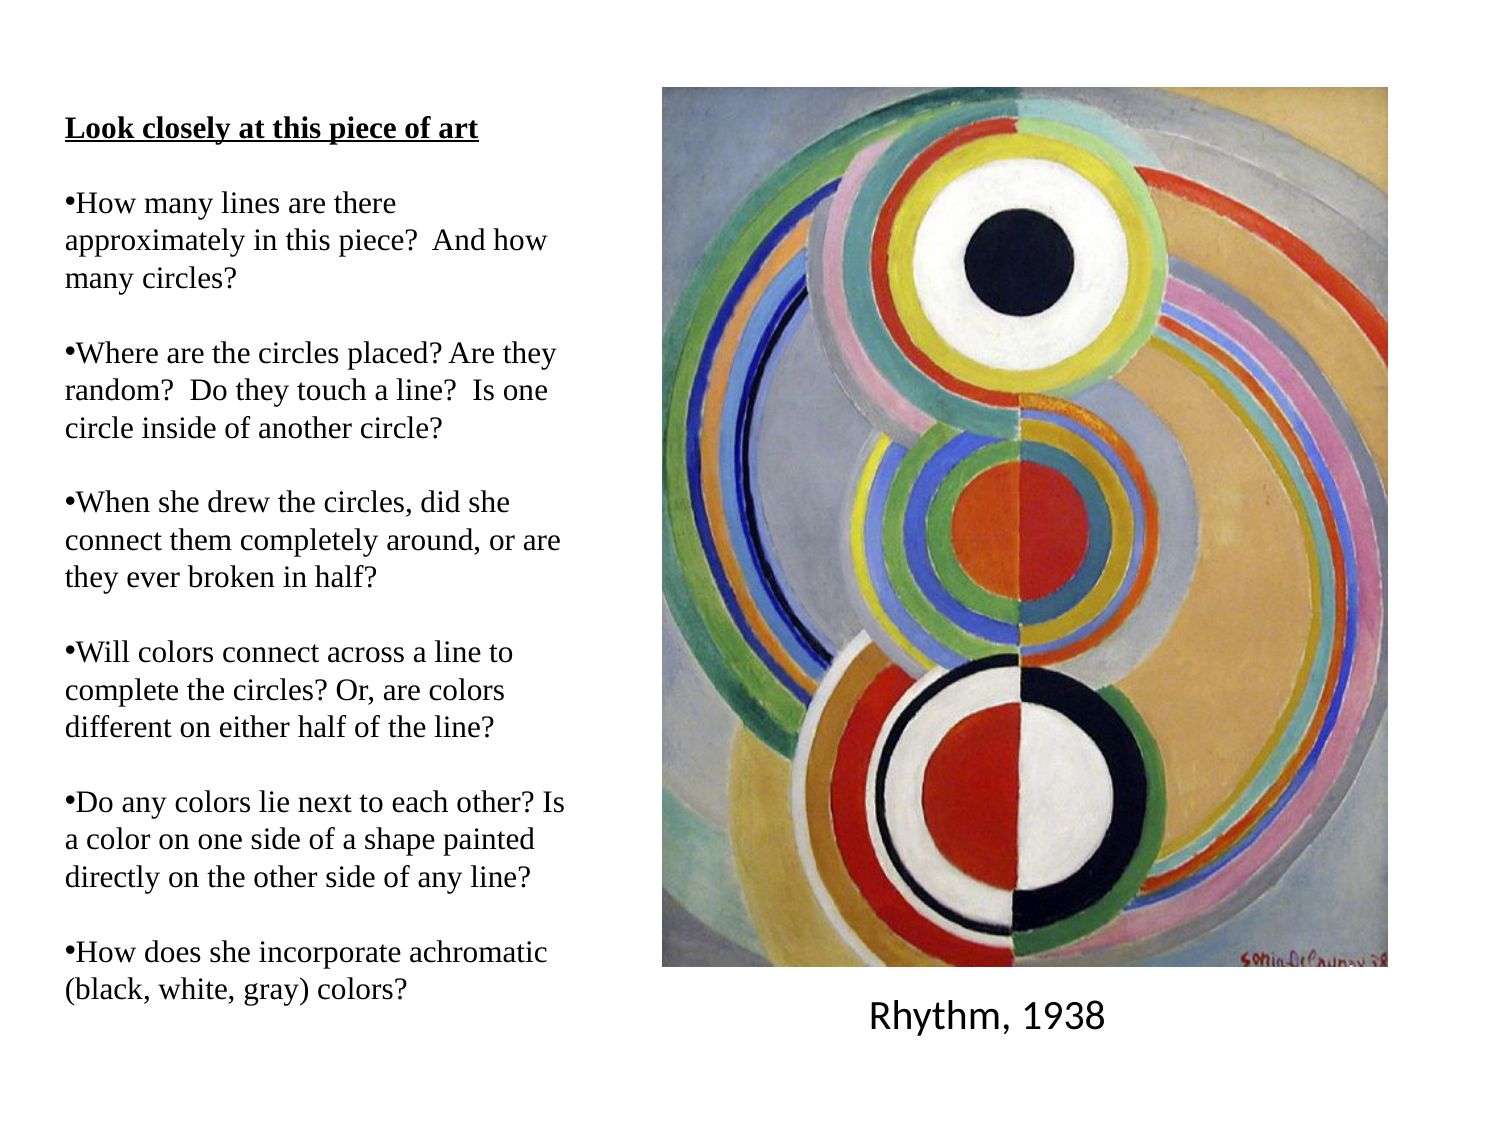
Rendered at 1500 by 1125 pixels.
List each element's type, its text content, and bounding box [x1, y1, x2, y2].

title Rhythm, 1938 [712, 975, 1263, 1075]
text_box Look closely at this piece of art How many lines are there approximately in this piece? And how many circles? Where are the circles placed? Are they random? Do they touch a line? Is one circle inside of another circle? When she drew the circles, did she connect them completely around, or are they ever broken in half? Will colors connect across a line to complete the circles? Or, are colors different on either half of the line? Do any colors lie next to each other? Is a color on one side of a shape painted directly on the other side of any line? How does she incorporate achromatic (black, white, gray) colors? [49, 99, 588, 1014]
picture [662, 87, 1388, 967]
